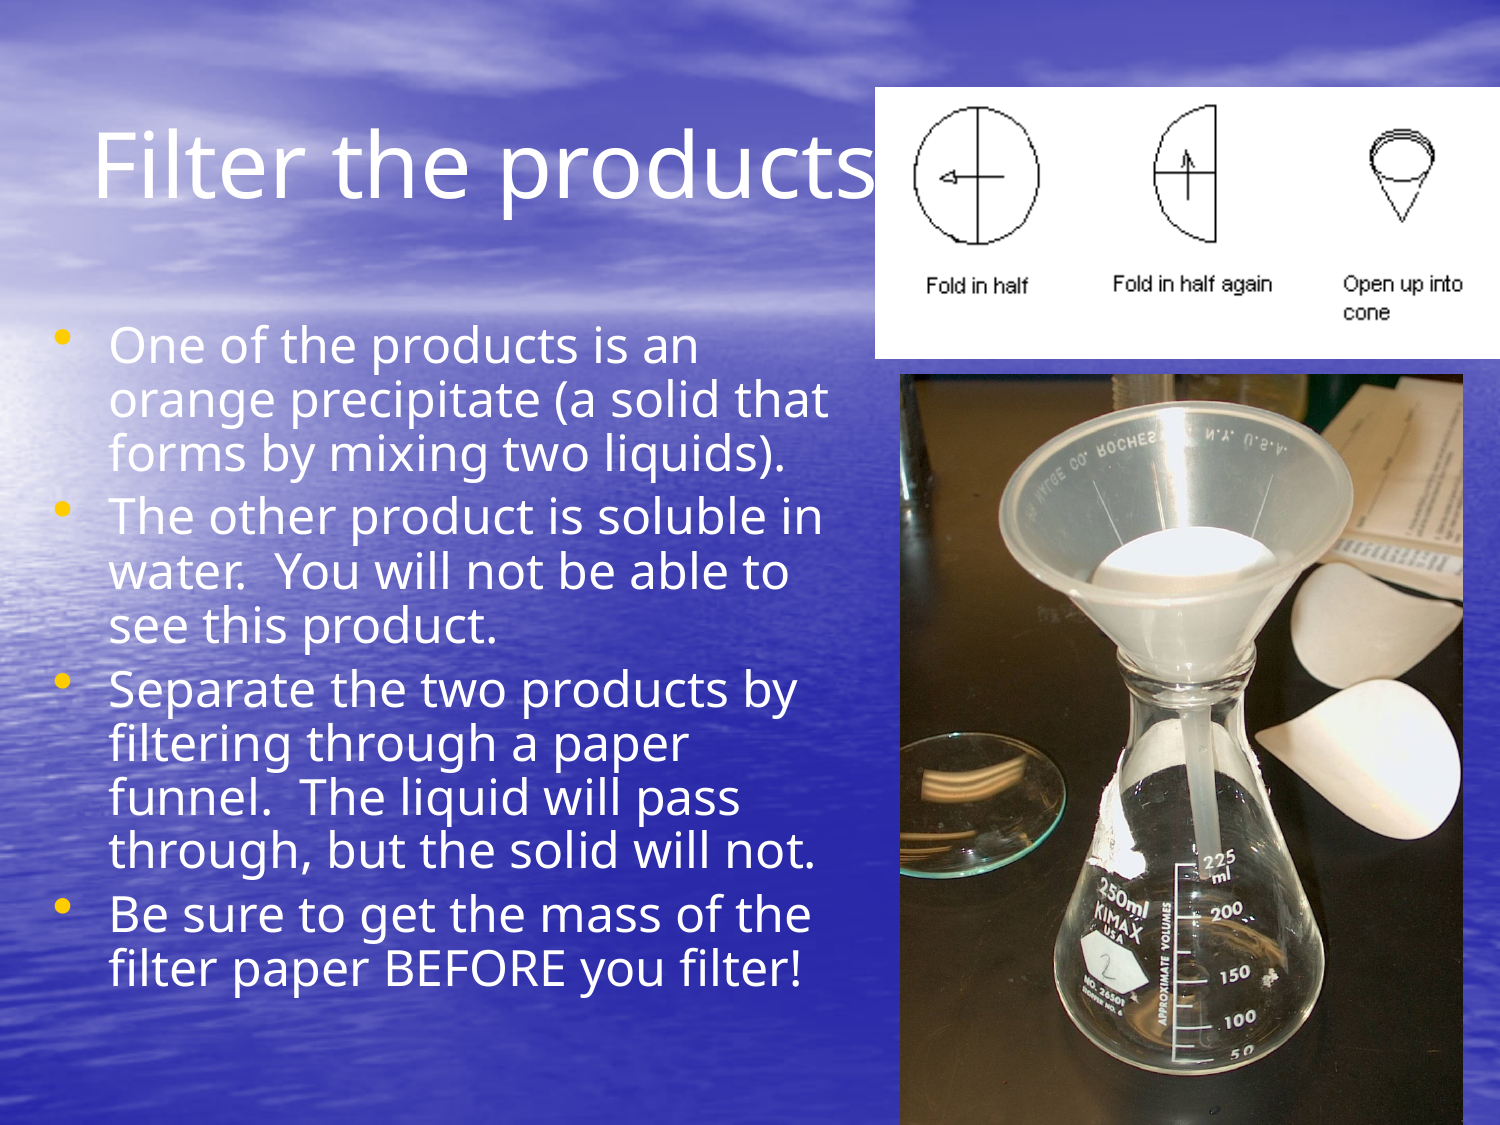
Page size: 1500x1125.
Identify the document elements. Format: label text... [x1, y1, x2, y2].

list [874, 87, 1500, 359]
list One of the products is an orange precipitate (a solid that forms by mixing two liquids). The other product is soluble in water. You will not be able to see this product. Separate the two products by filtering through a paper funnel. The liquid will pass through, but the solid will not. Be sure to get the mass of the filter paper BEFORE you filter! [37, 312, 863, 988]
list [899, 374, 1463, 1125]
title Filter the products. [75, 47, 1425, 275]
